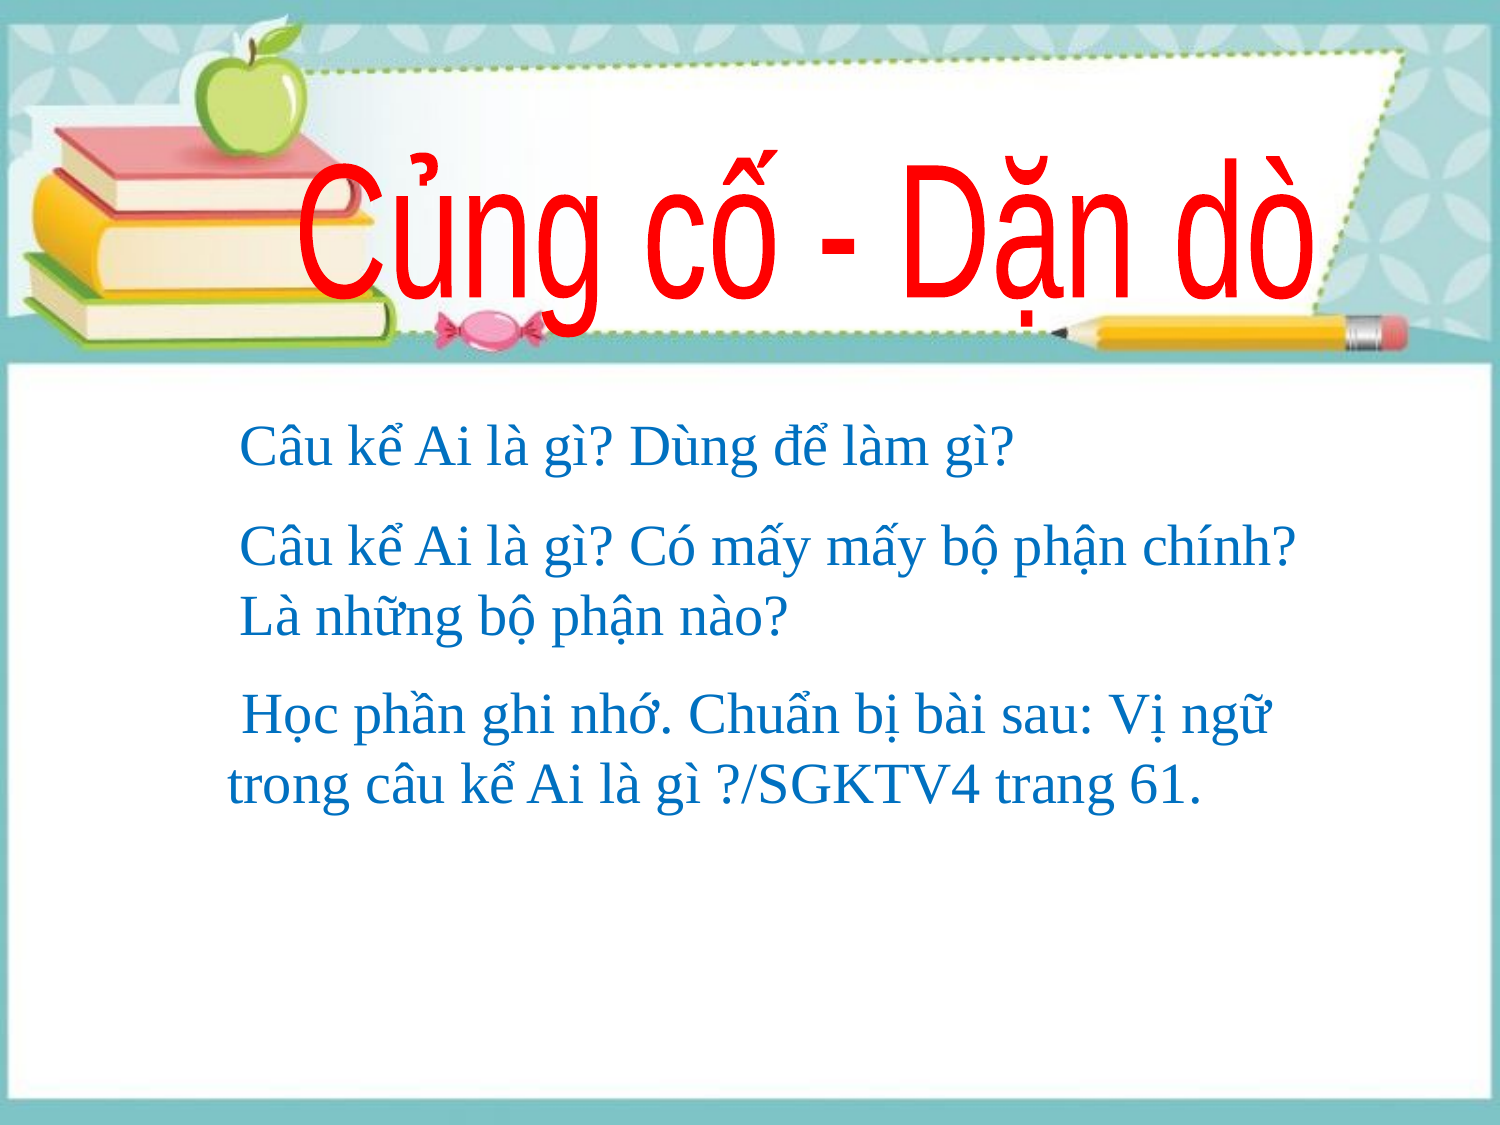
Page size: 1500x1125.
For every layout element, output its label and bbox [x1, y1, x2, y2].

list [0, 0, 1500, 1125]
